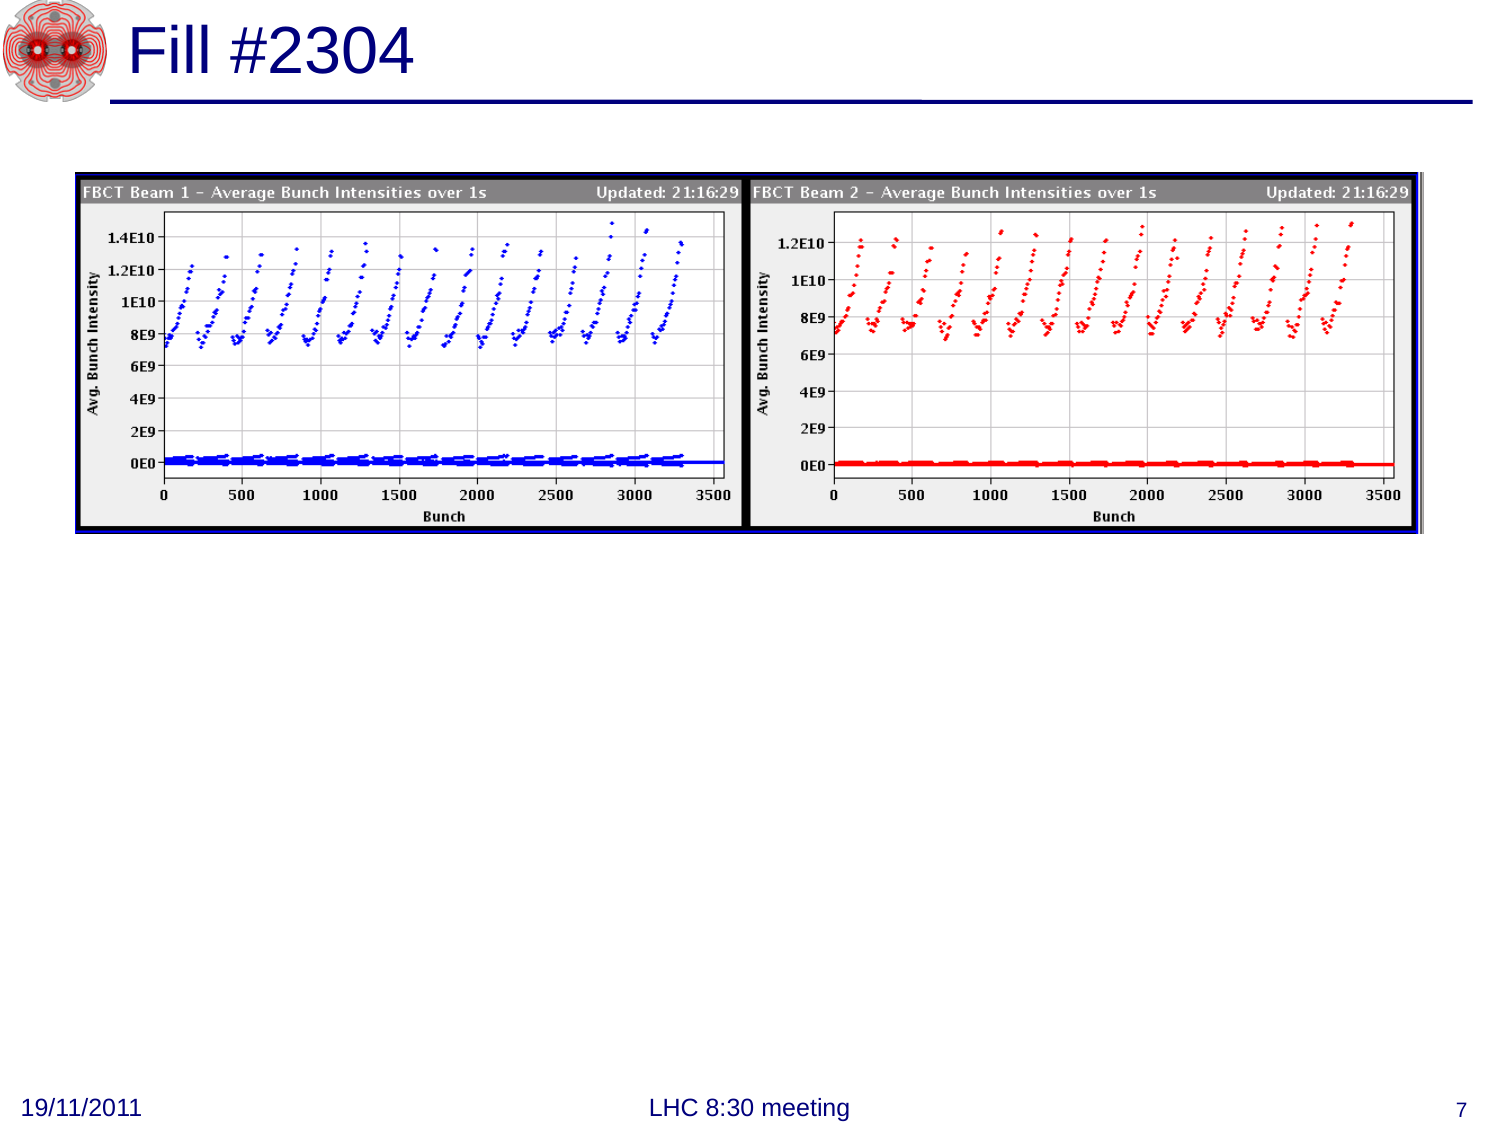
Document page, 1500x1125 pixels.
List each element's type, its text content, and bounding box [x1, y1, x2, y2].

footer LHC 8:30 meeting [512, 1087, 988, 1125]
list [74, 172, 1426, 535]
title Fill #2304 [111, 3, 1463, 91]
slide_number 7 [1131, 1087, 1483, 1125]
picture [0, 0, 108, 103]
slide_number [5, 1085, 356, 1125]
